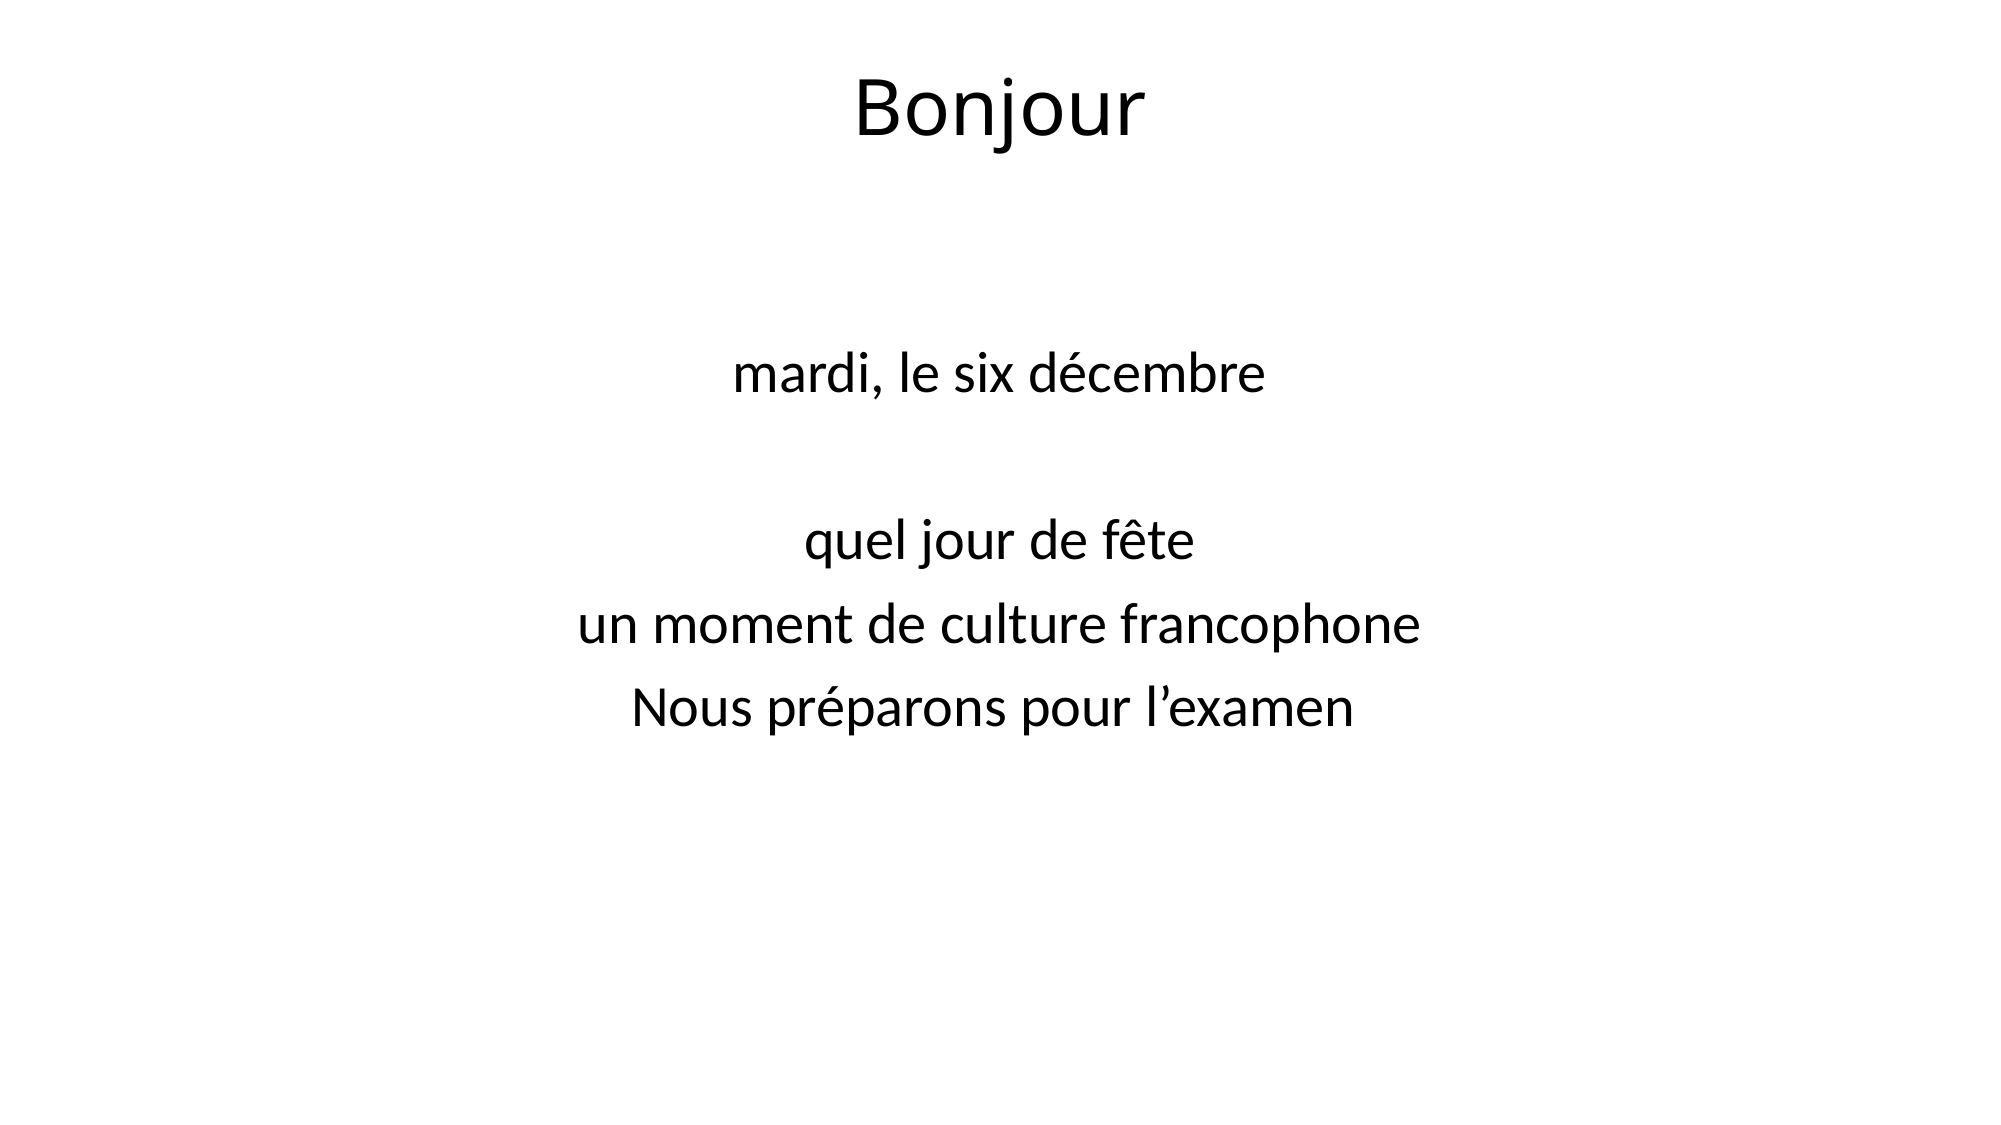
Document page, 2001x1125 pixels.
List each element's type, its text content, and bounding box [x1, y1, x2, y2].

list mardi, le six décembre quel jour de fête un moment de culture francophone Nous préparons pour l’examen [137, 159, 1863, 1066]
title Bonjour [137, 59, 1863, 159]
